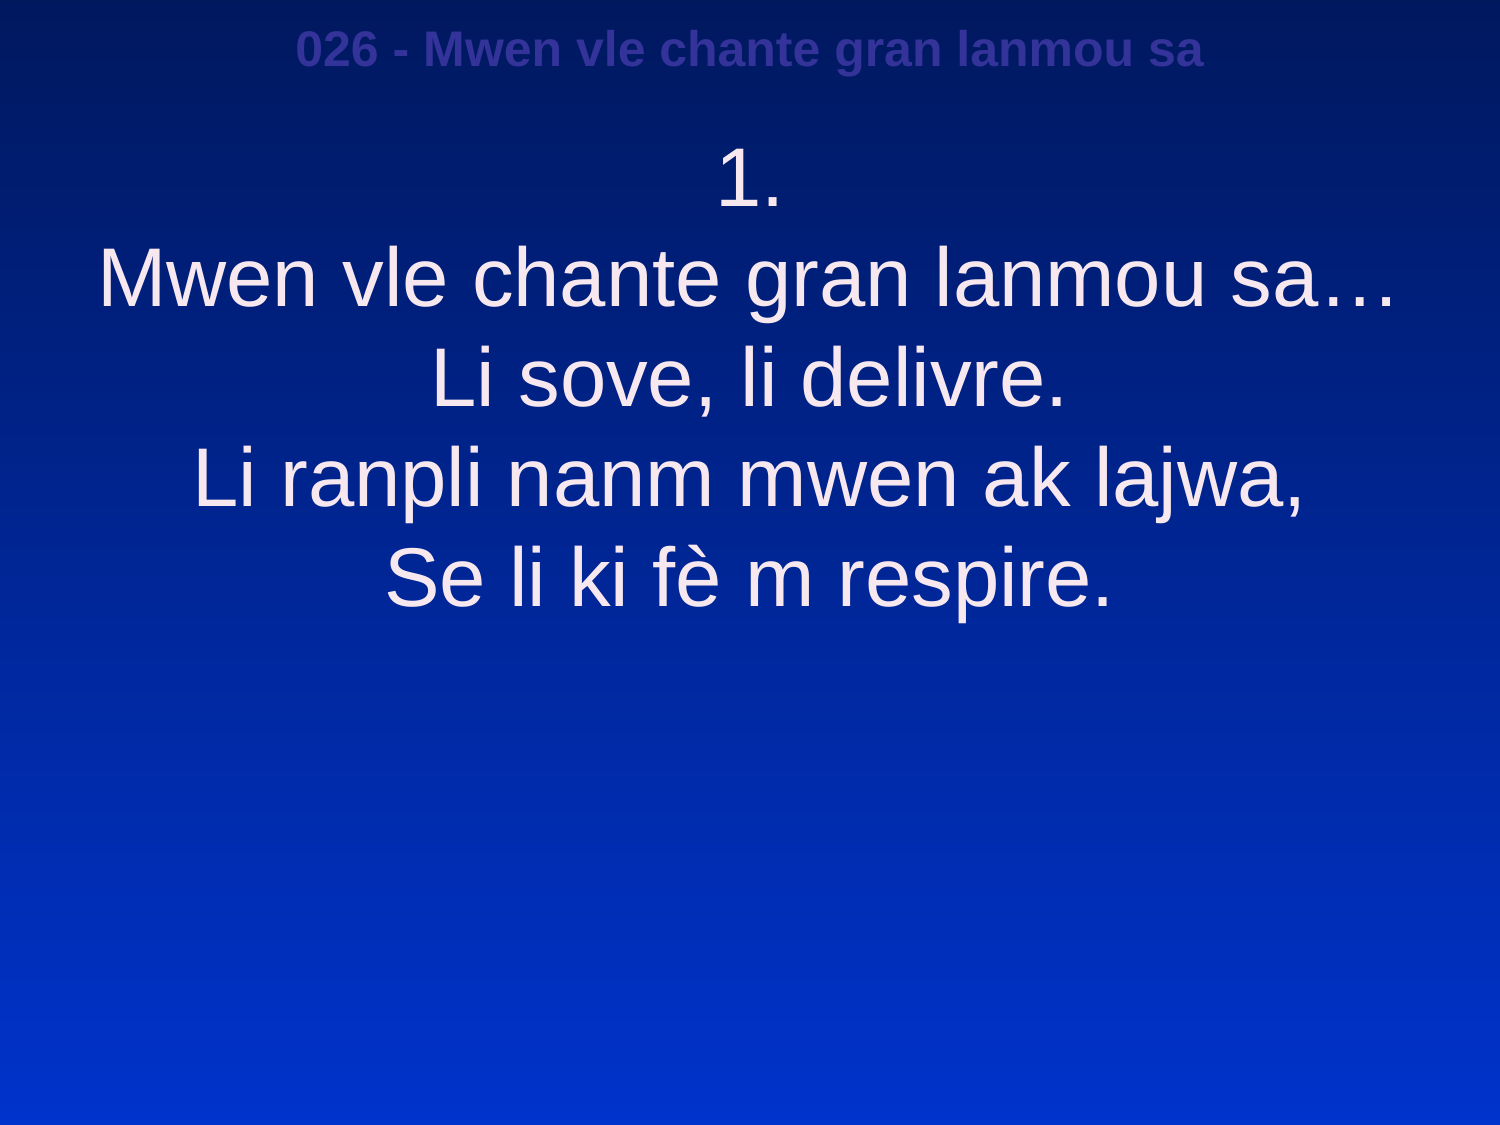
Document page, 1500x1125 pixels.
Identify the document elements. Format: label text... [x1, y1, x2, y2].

text_box 026 - Mwen vle chante gran lanmou sa [0, 9, 1500, 79]
text_box 1. Mwen vle chante gran lanmou sa… Li sove, li delivre. Li ranpli nanm mwen ak lajwa, Se li ki fè m respire. [79, 115, 1421, 630]
